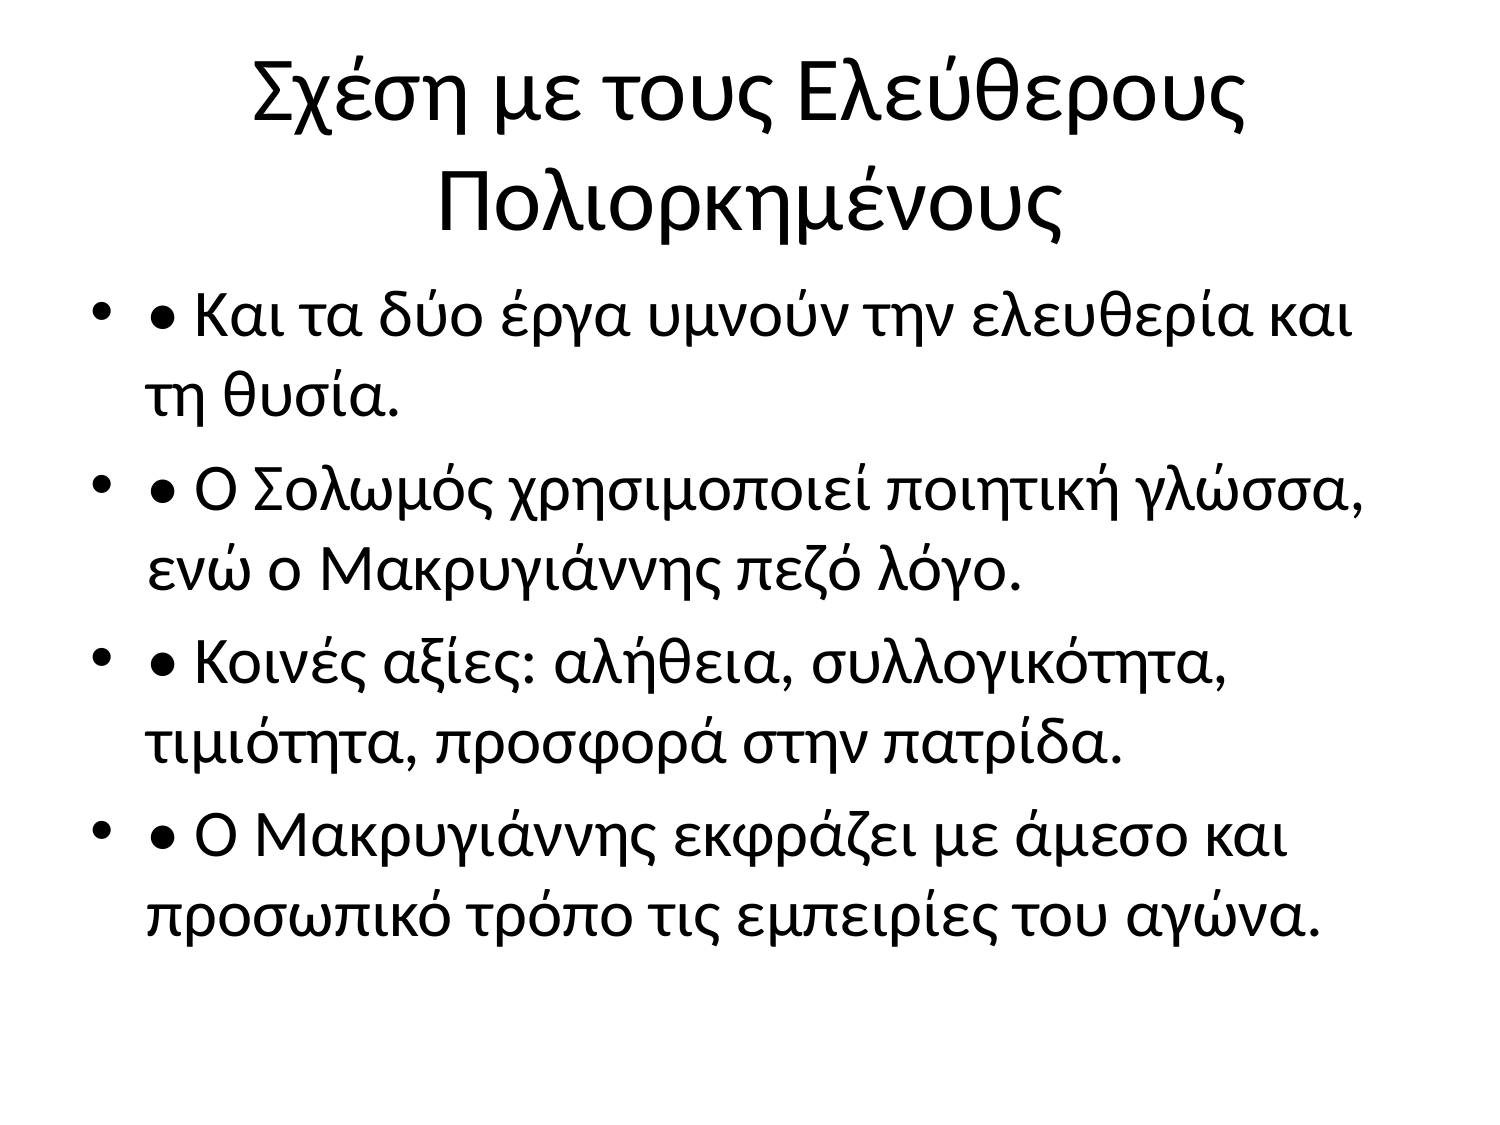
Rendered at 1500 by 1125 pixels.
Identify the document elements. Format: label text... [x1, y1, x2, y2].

list • Και τα δύο έργα υμνούν την ελευθερία και τη θυσία. • Ο Σολωμός χρησιμοποιεί ποιητική γλώσσα, ενώ ο Μακρυγιάννης πεζό λόγο. • Κοινές αξίες: αλήθεια, συλλογικότητα, τιμιότητα, προσφορά στην πατρίδα. • Ο Μακρυγιάννης εκφράζει με άμεσο και προσωπικό τρόπο τις εμπειρίες του αγώνα. [75, 262, 1425, 1005]
title Σχέση με τους Ελεύθερους Πολιορκημένους [75, 45, 1425, 233]
